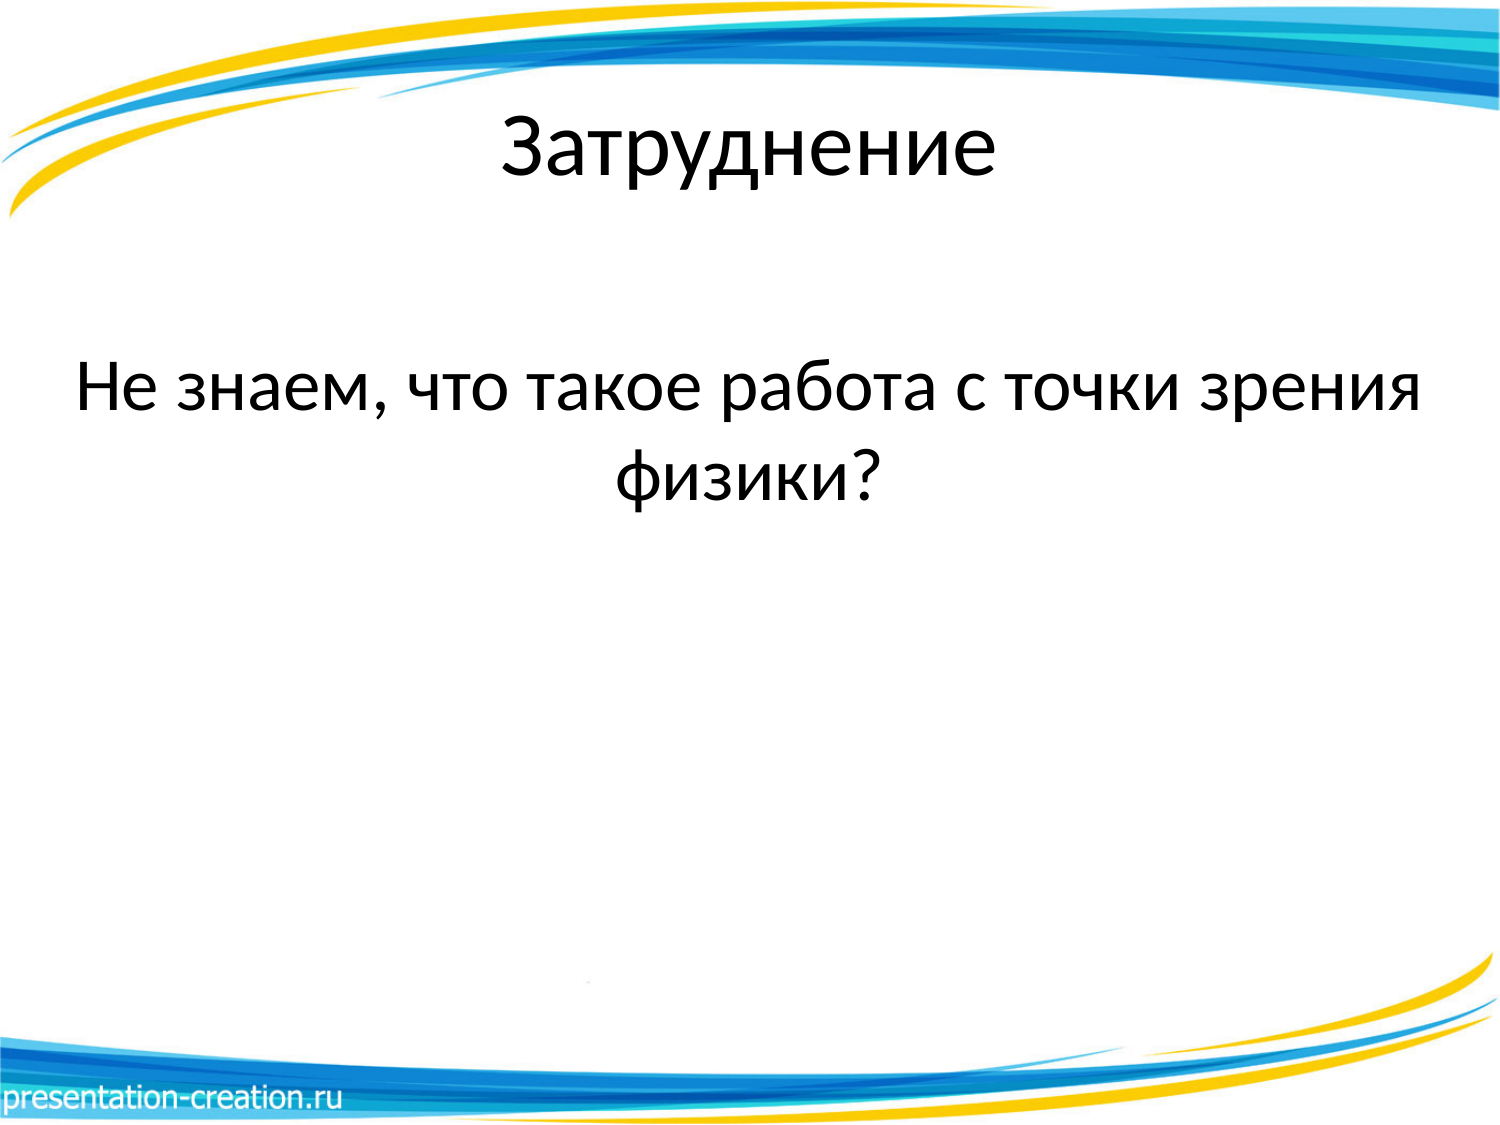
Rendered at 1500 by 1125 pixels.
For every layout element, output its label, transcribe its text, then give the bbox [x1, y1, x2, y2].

picture [0, 0, 1500, 1125]
title Затруднение [75, 45, 1425, 233]
list Не знаем, что такое работа с точки зрения физики? [41, 262, 1459, 1005]
